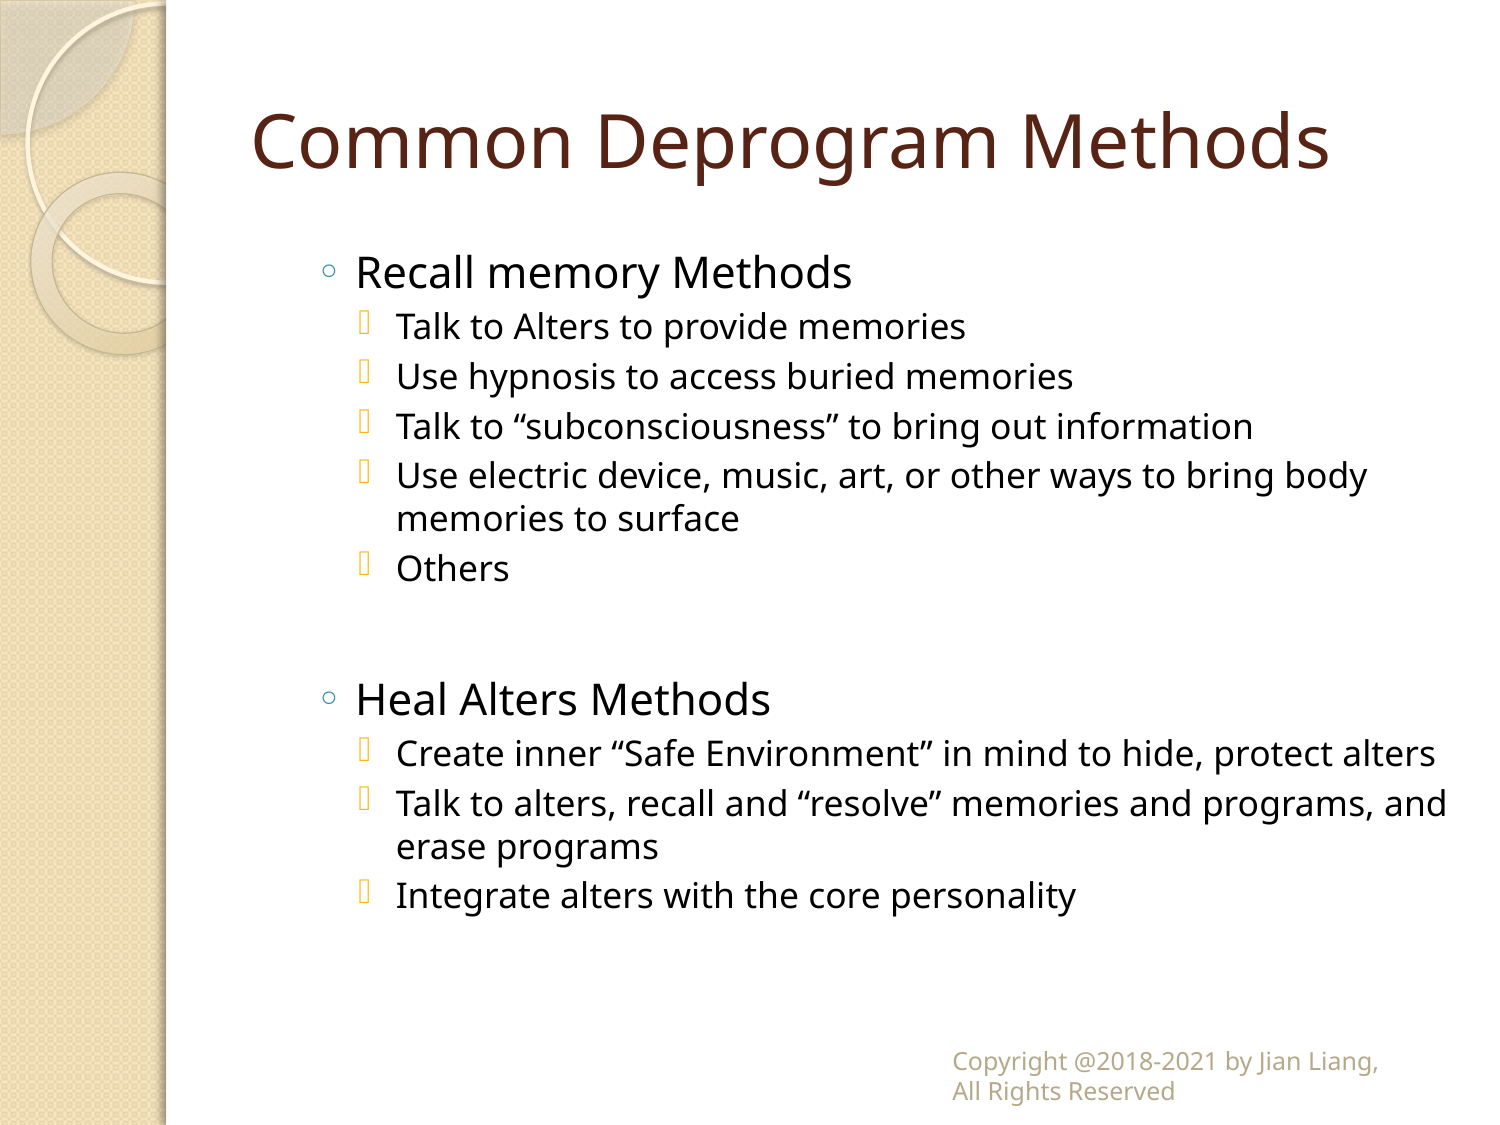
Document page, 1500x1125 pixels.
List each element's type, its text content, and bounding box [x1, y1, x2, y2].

title Common Deprogram Methods [235, 45, 1466, 233]
footer Copyright @2018-2021 by Jian Liang, All Rights Reserved [937, 1034, 1413, 1113]
list Recall memory Methods Talk to Alters to provide memories Use hypnosis to access buried memories Talk to “subconsciousness” to bring out information Use electric device, music, art, or other ways to bring body memories to surface Others Heal Alters Methods Create inner “Safe Environment” in mind to hide, protect alters Talk to alters, recall and “resolve” memories and programs, and erase programs Integrate alters with the core personality [235, 237, 1466, 1025]
